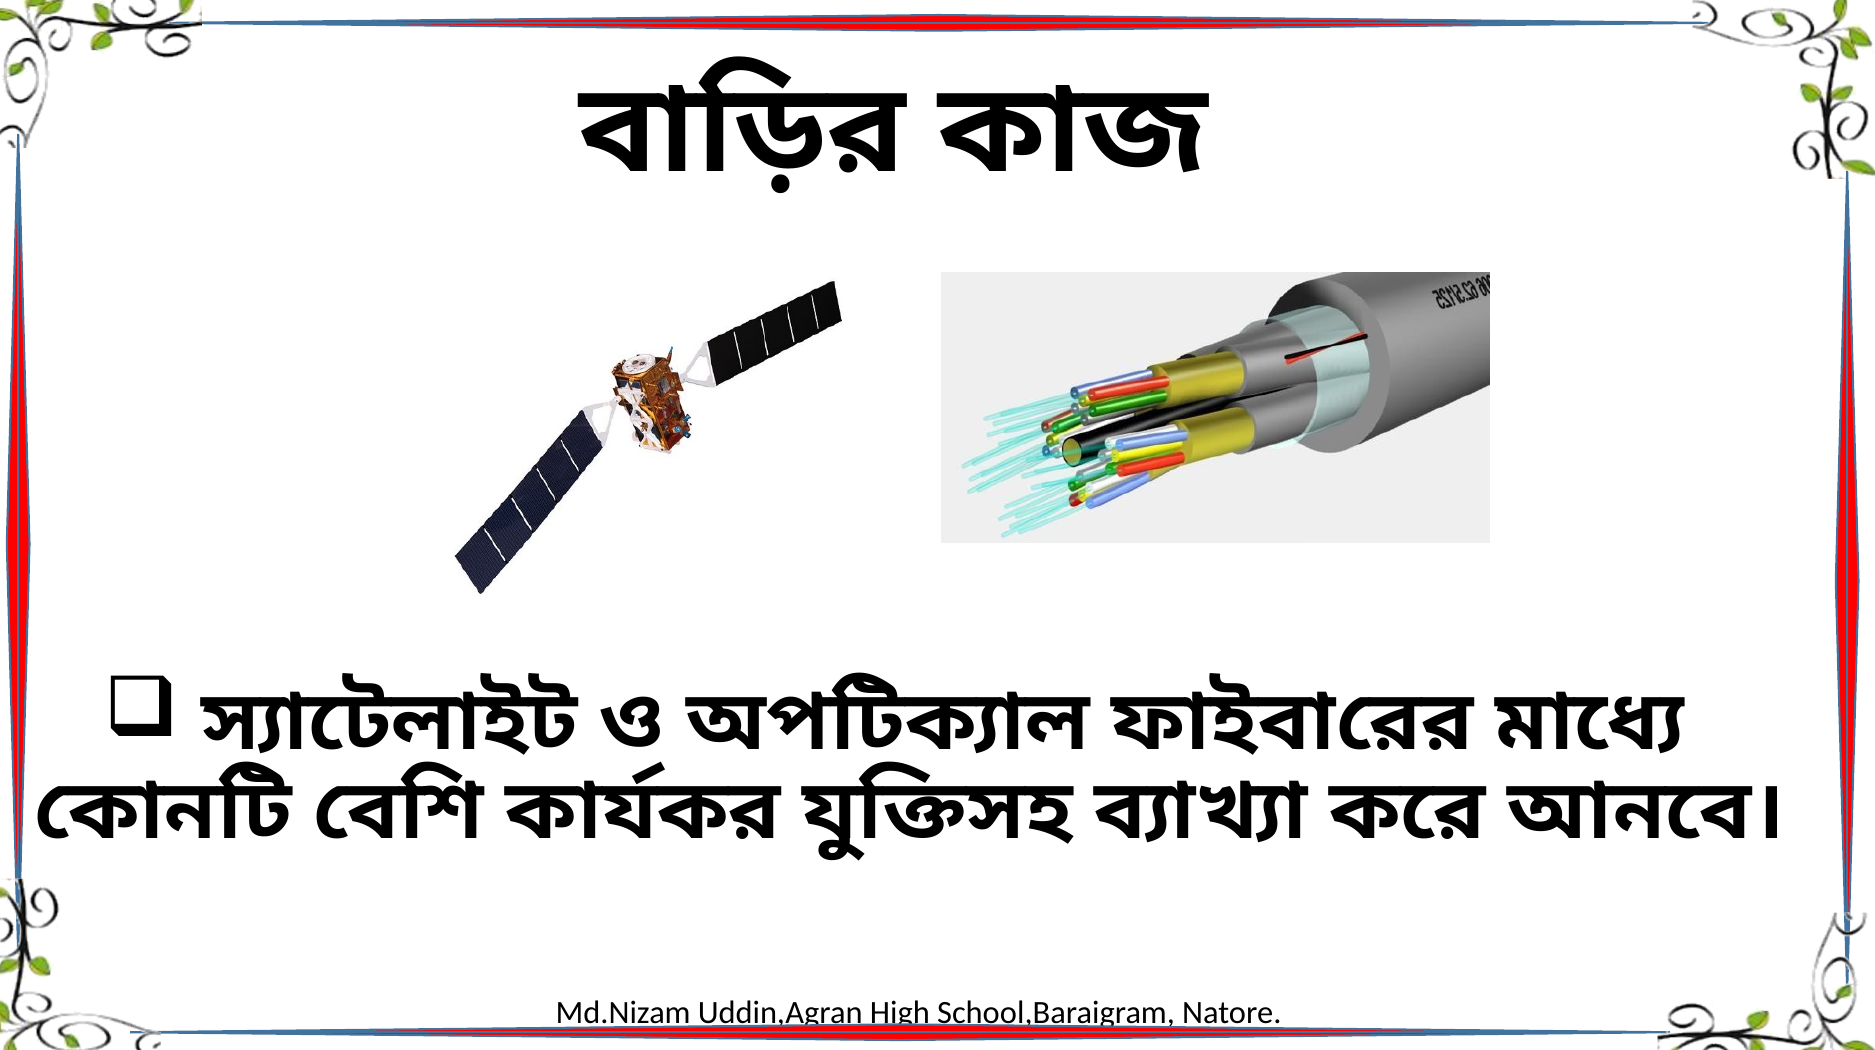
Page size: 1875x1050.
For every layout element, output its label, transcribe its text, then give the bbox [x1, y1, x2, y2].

text_box স্যাটেলাইট ও অপটিক্যাল ফাইবারের মাধ্যে কোনটি বেশি কার্যকর যুক্তিসহ ব্যাখ্যা করে আনবে। [0, 669, 1812, 858]
picture [0, 879, 160, 1050]
text_box বাড়ির কাজ [544, 38, 1245, 204]
picture [1693, 0, 1875, 178]
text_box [415, 205, 1490, 670]
picture [0, 0, 202, 148]
picture [1658, 913, 1875, 1050]
